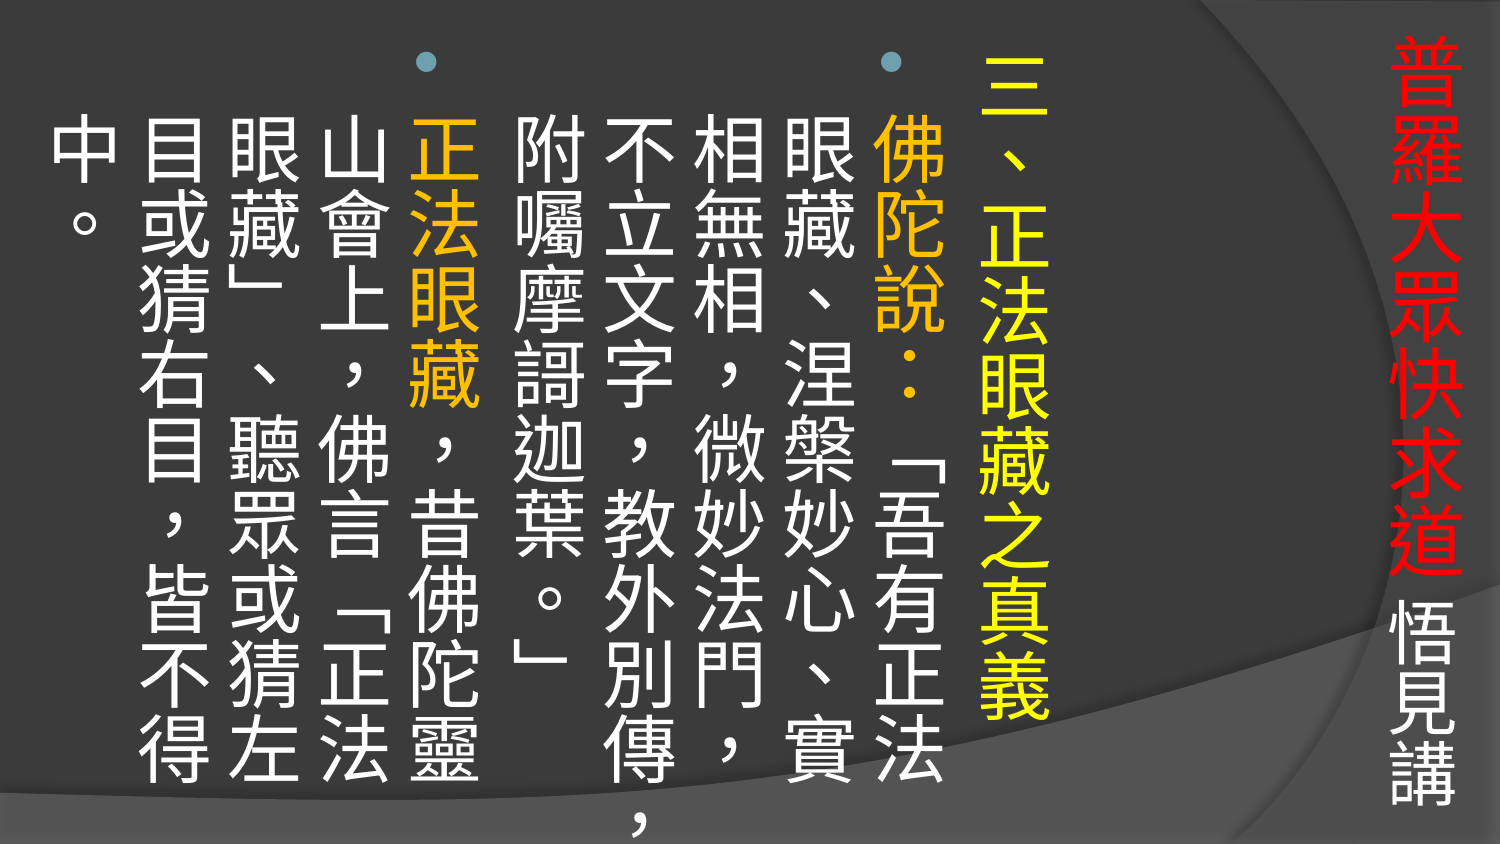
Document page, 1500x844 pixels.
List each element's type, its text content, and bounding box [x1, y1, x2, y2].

list 三、正法眼藏之真義 佛陀說：「吾有正法眼藏、涅槃妙心、實相無相，微妙法門，不立文字，教外別傳，附囑摩謌迦葉。」 正法眼藏，昔佛陀靈山會上，佛言「正法眼藏」、聽眾或猜左目或猜右目，皆不得中。 [29, 27, 1365, 820]
title 普羅大眾快求道 悟見講 [1364, 21, 1483, 820]
